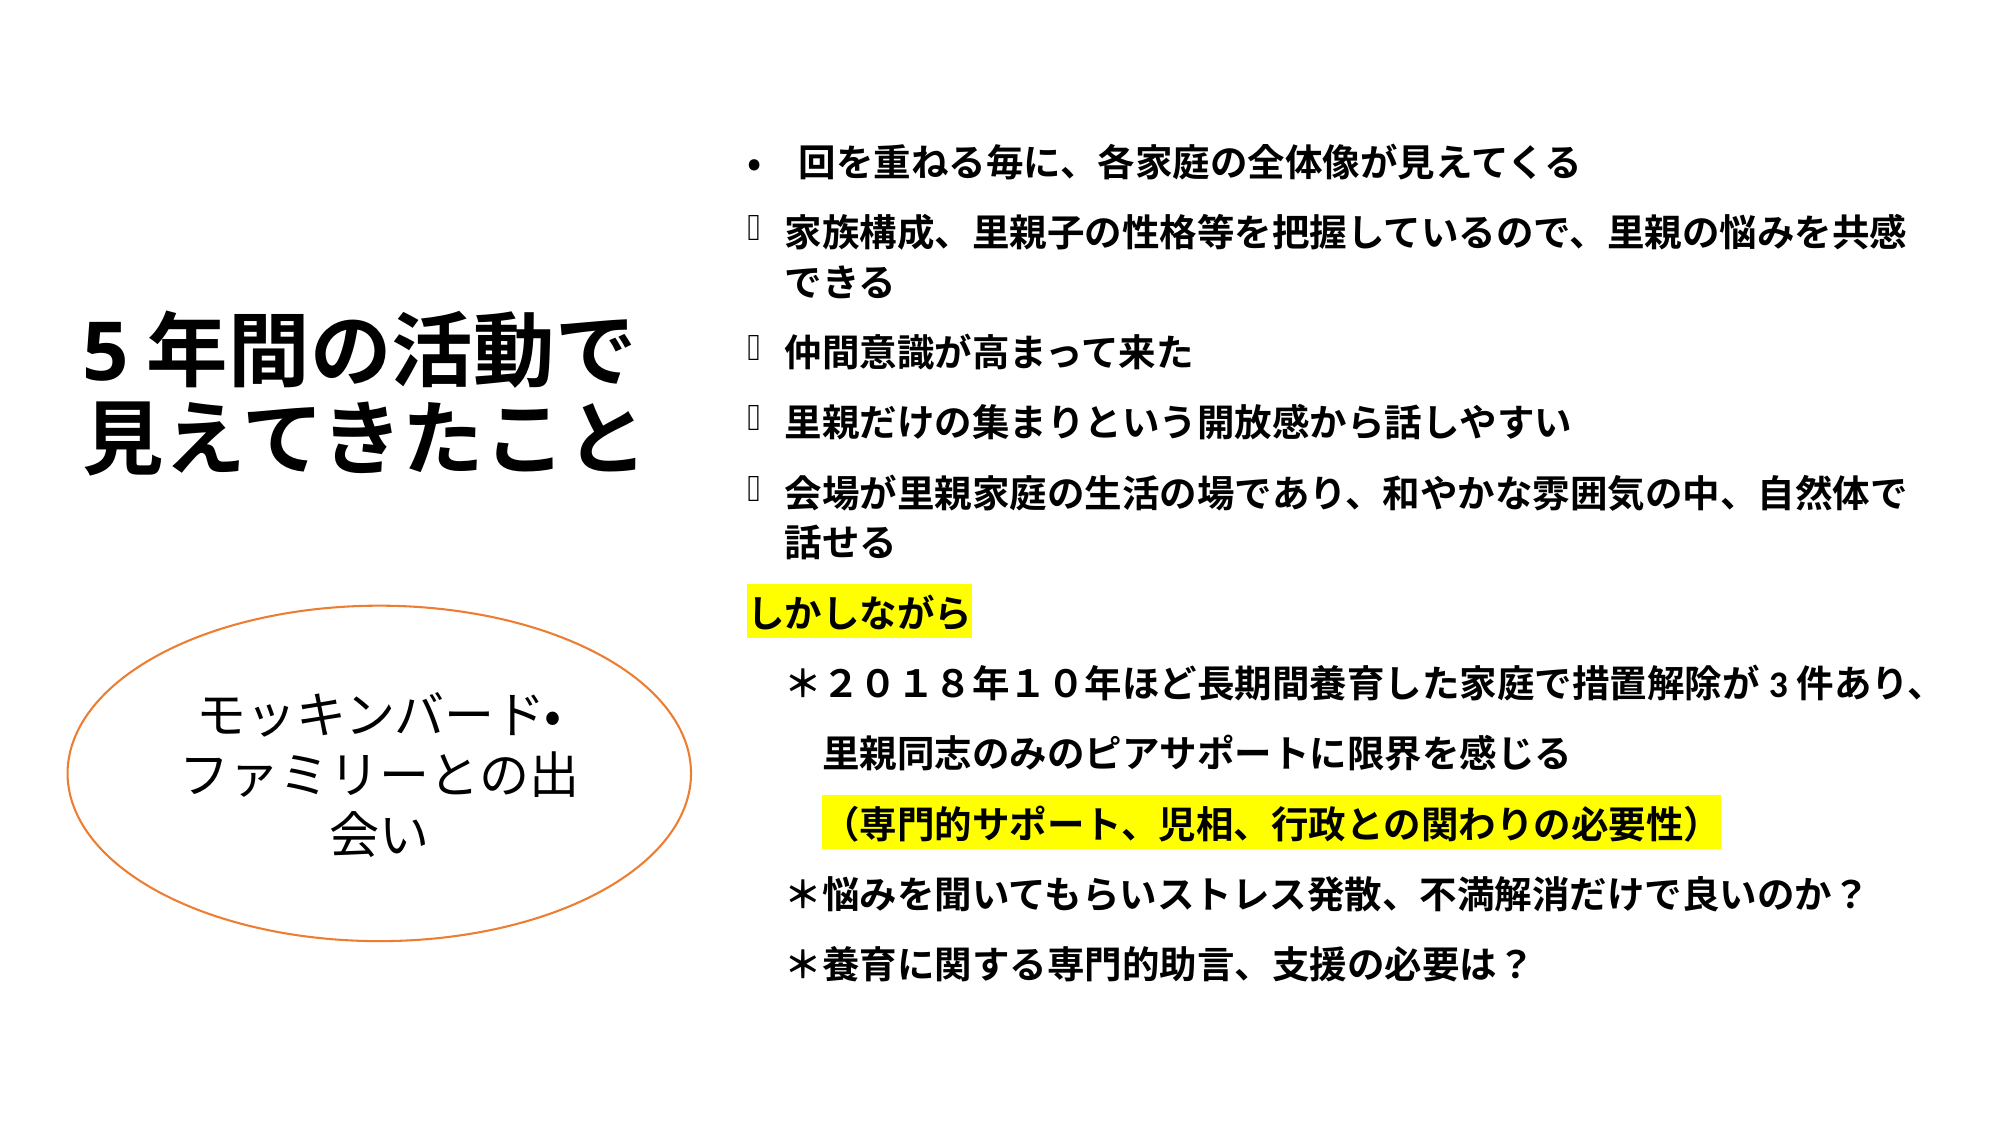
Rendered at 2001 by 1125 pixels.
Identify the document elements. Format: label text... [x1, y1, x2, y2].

text_box モッキンバード・ファミリーとの出会い [66, 604, 693, 943]
list ・ 回を重ねる毎に、各家庭の全体像が見えてくる 家族構成、里親子の性格等を把握しているので、里親の悩みを共感できる 仲間意識が高まって来た 里親だけの集まりという開放感から話しやすい 会場が里親家庭の生活の場であり、和やかな雰囲気の中、自然体で話せる しかしながら ＊２０１８年１０年ほど長期間養育した家庭で措置解除が3件あり、 里親同志のみのピアサポートに限界を感じる （専門的サポート、児相、行政との関わりの必要性） ＊悩みを聞いてもらいストレス発散、不満解消だけで良いのか？ ＊養育に関する専門的助言、支援の必要は？ [732, 58, 1939, 1062]
title 5年間の活動で 見えてきたこと [67, 232, 692, 563]
